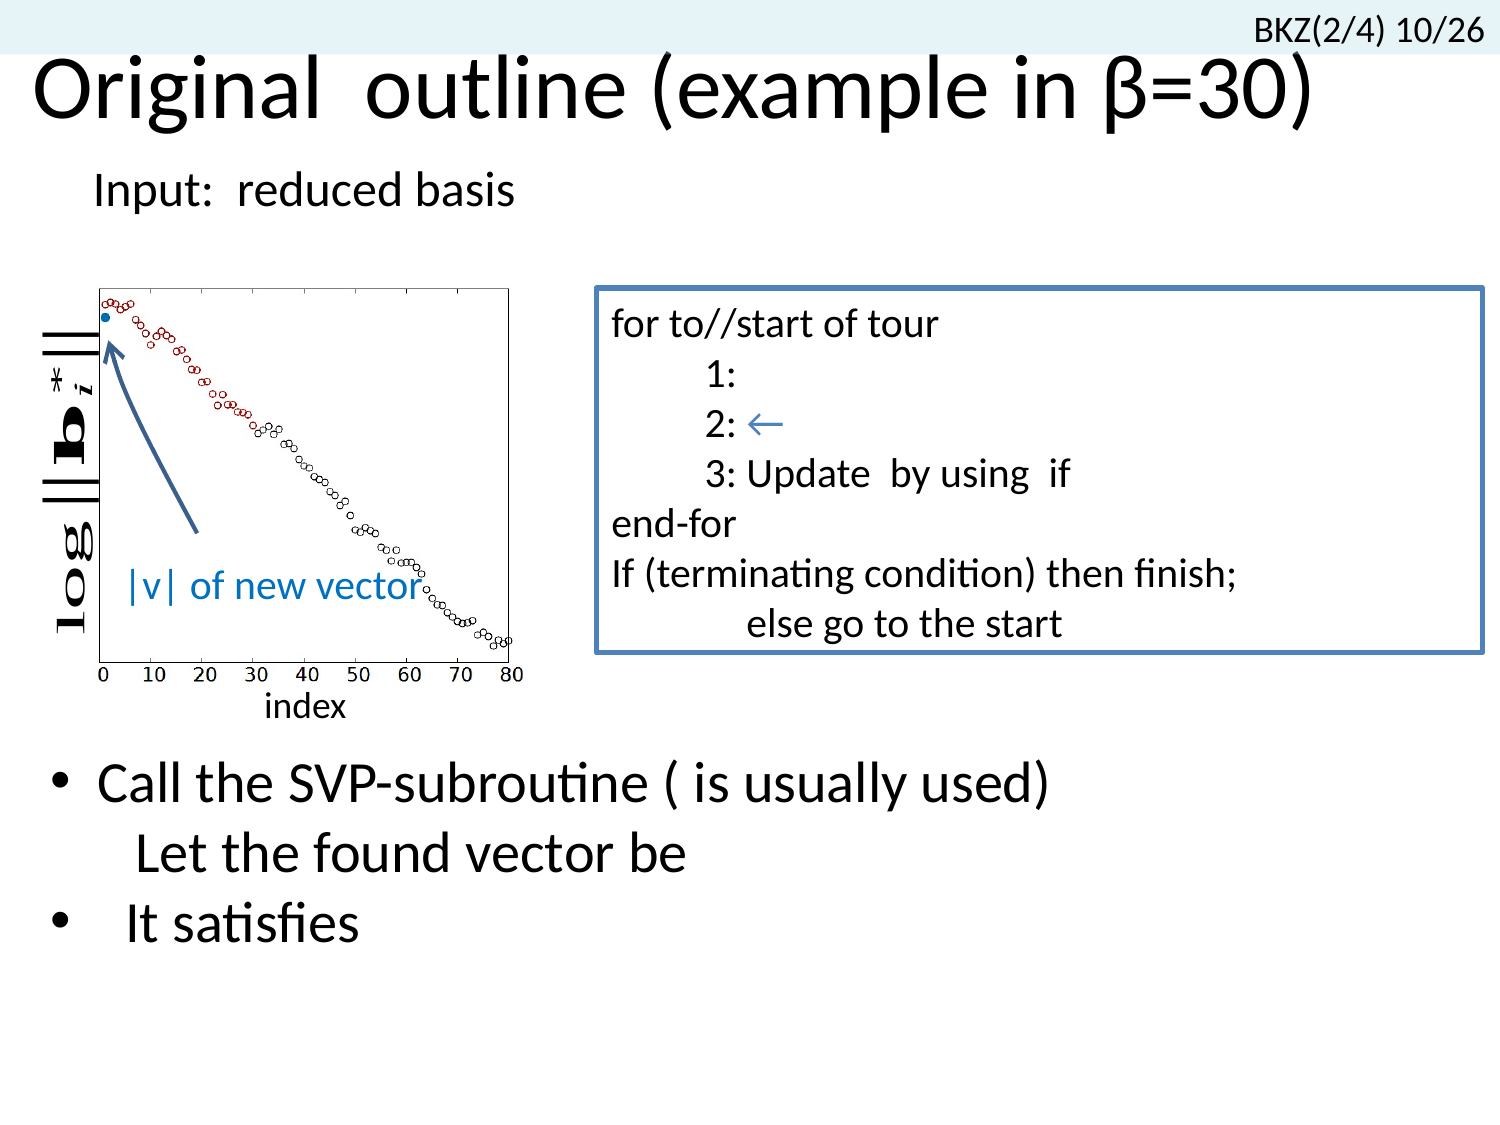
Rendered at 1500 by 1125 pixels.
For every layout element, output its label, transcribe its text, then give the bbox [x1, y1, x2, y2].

text_box BKZ(2/4) 10/26 [0, 0, 1500, 57]
picture [91, 278, 523, 710]
